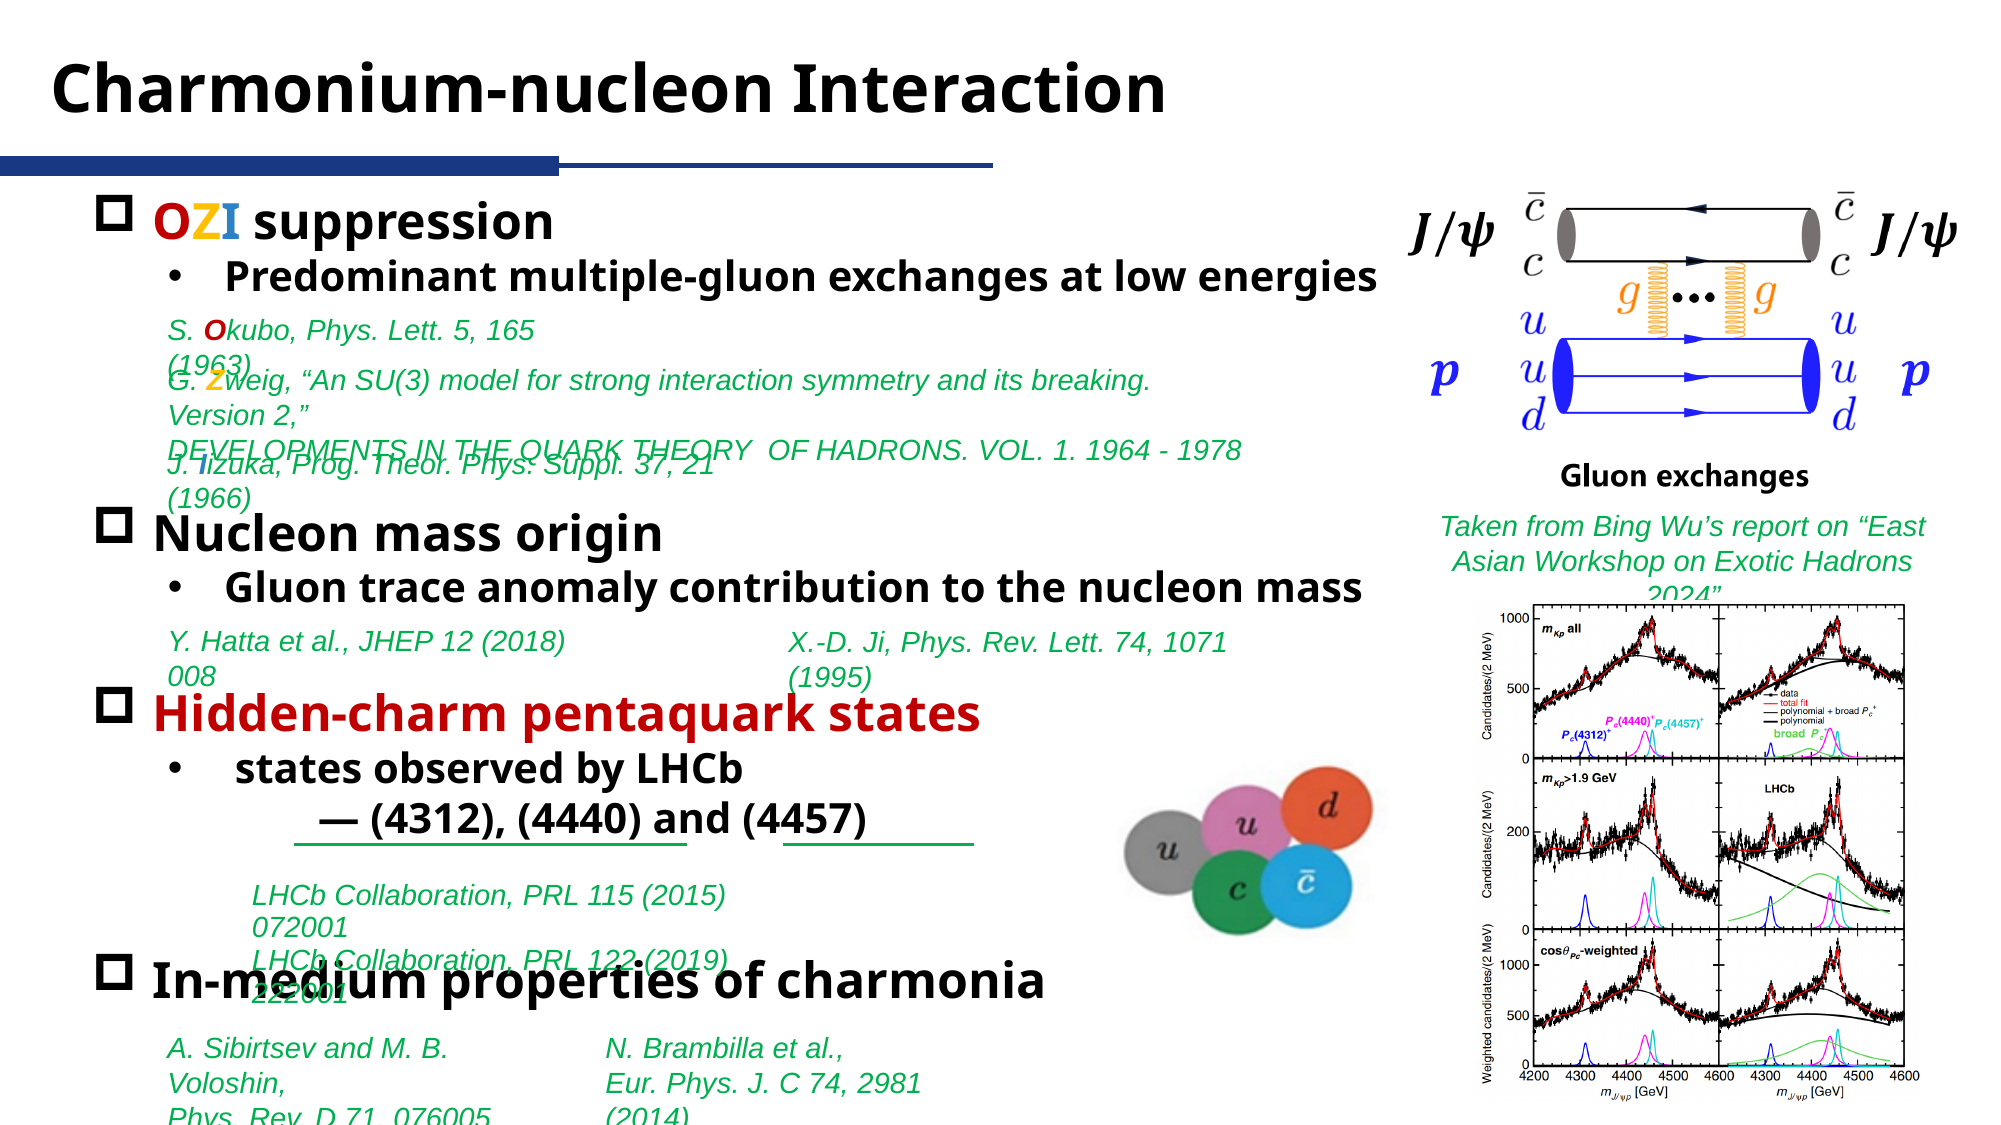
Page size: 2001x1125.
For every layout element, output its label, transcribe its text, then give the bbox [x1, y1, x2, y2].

picture [1473, 600, 1921, 1103]
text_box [78, 941, 1159, 1108]
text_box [78, 493, 1655, 666]
picture [1402, 183, 1964, 500]
text_box OZI suppression Predominant multiple-gluon exchanges at low energies [78, 182, 1655, 308]
text_box J. Iizuka, Prog. Theor. Phys. Suppl. 37, 21 (1966) [152, 474, 795, 493]
text_box Charmonium-nucleon Interaction [35, 50, 1849, 133]
picture [1110, 759, 1389, 945]
table_header LHCb Collaboration, PRL 115 (2015) 072001 LHCb Collaboration, PRL 122 (2019) 222001 [237, 866, 847, 941]
text_box G. Zweig, “An SU(3) model for strong interaction symmetry and its breaking. Version 2,” DEVELOPMENTS IN THE QUARK THEORY OF HADRONS. VOL. 1. 1964 - 1978 [152, 353, 1268, 474]
text_box Taken from Bing Wu’s report on “East Asian Workshop on Exotic Hadrons 2024” [1655, 499, 1969, 620]
text_box S. Okubo, Phys. Lett. 5, 165 (1963) [152, 304, 604, 353]
